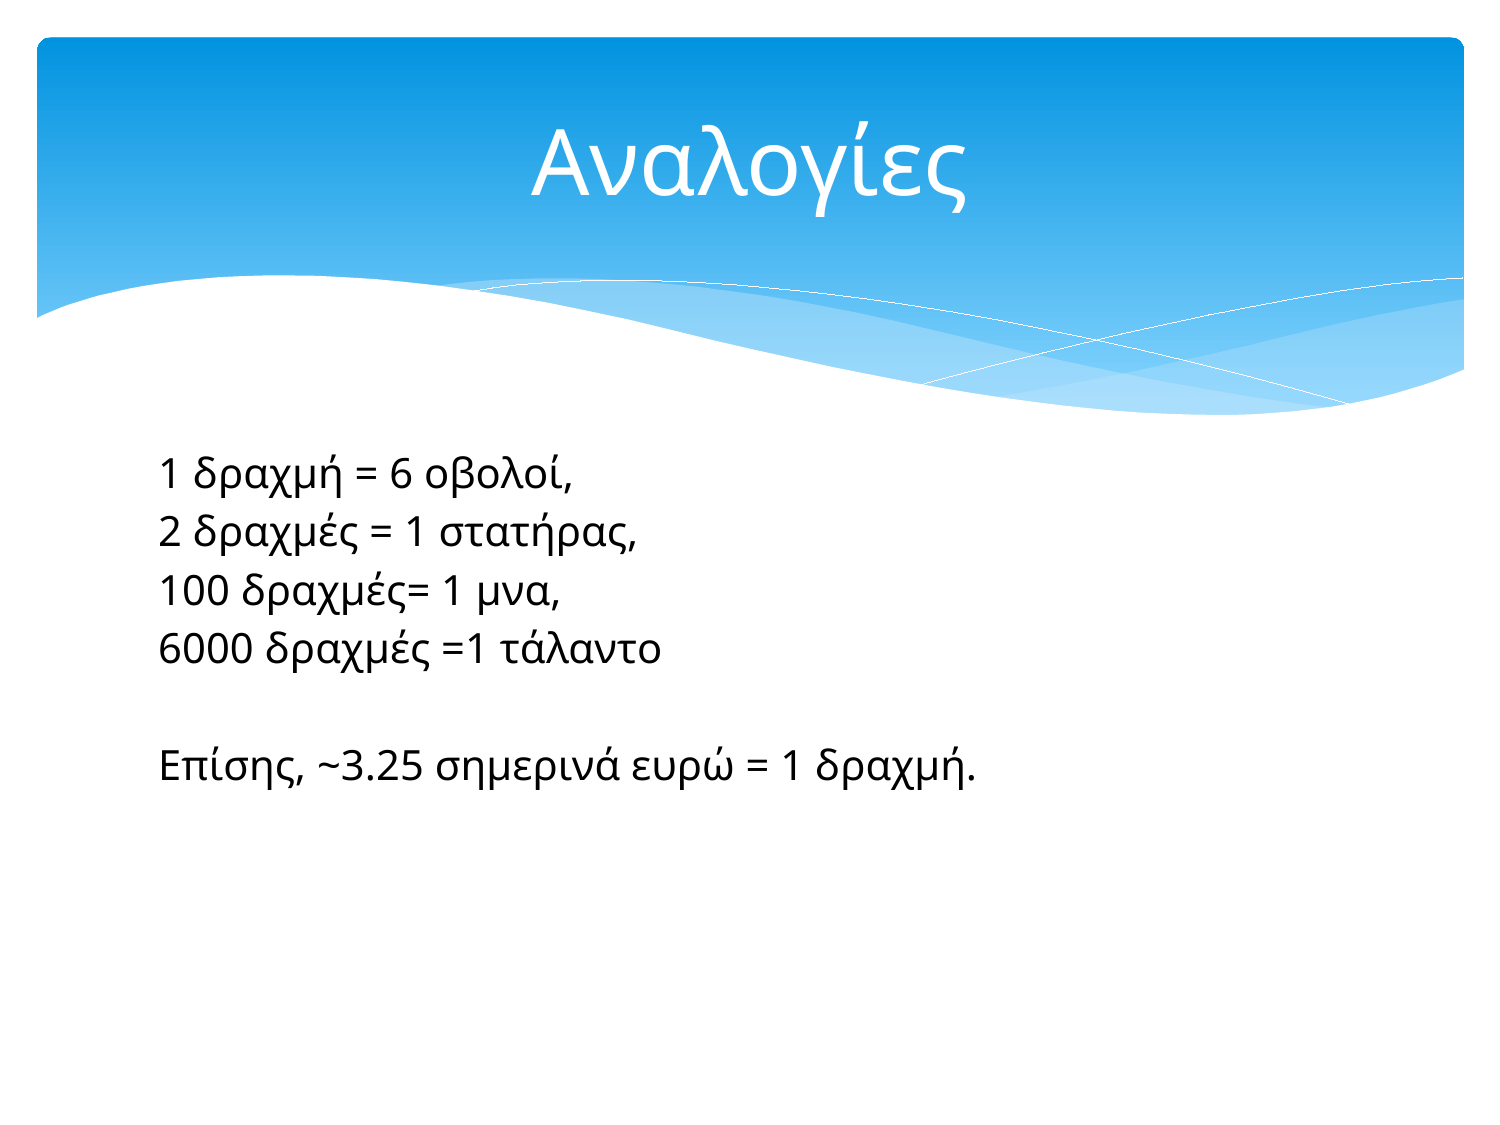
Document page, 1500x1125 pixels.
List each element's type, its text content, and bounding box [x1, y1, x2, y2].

title Αναλογίες [75, 55, 1425, 261]
list 1 δραχμή = 6 οβολοί, 2 δραχμές = 1 στατήρας, 100 δραχμές= 1 μνα, 6000 δραχμές =1 τάλαντο Επίσης, ~3.25 σημερινά ευρώ = 1 δραχμή. [143, 438, 1359, 1005]
